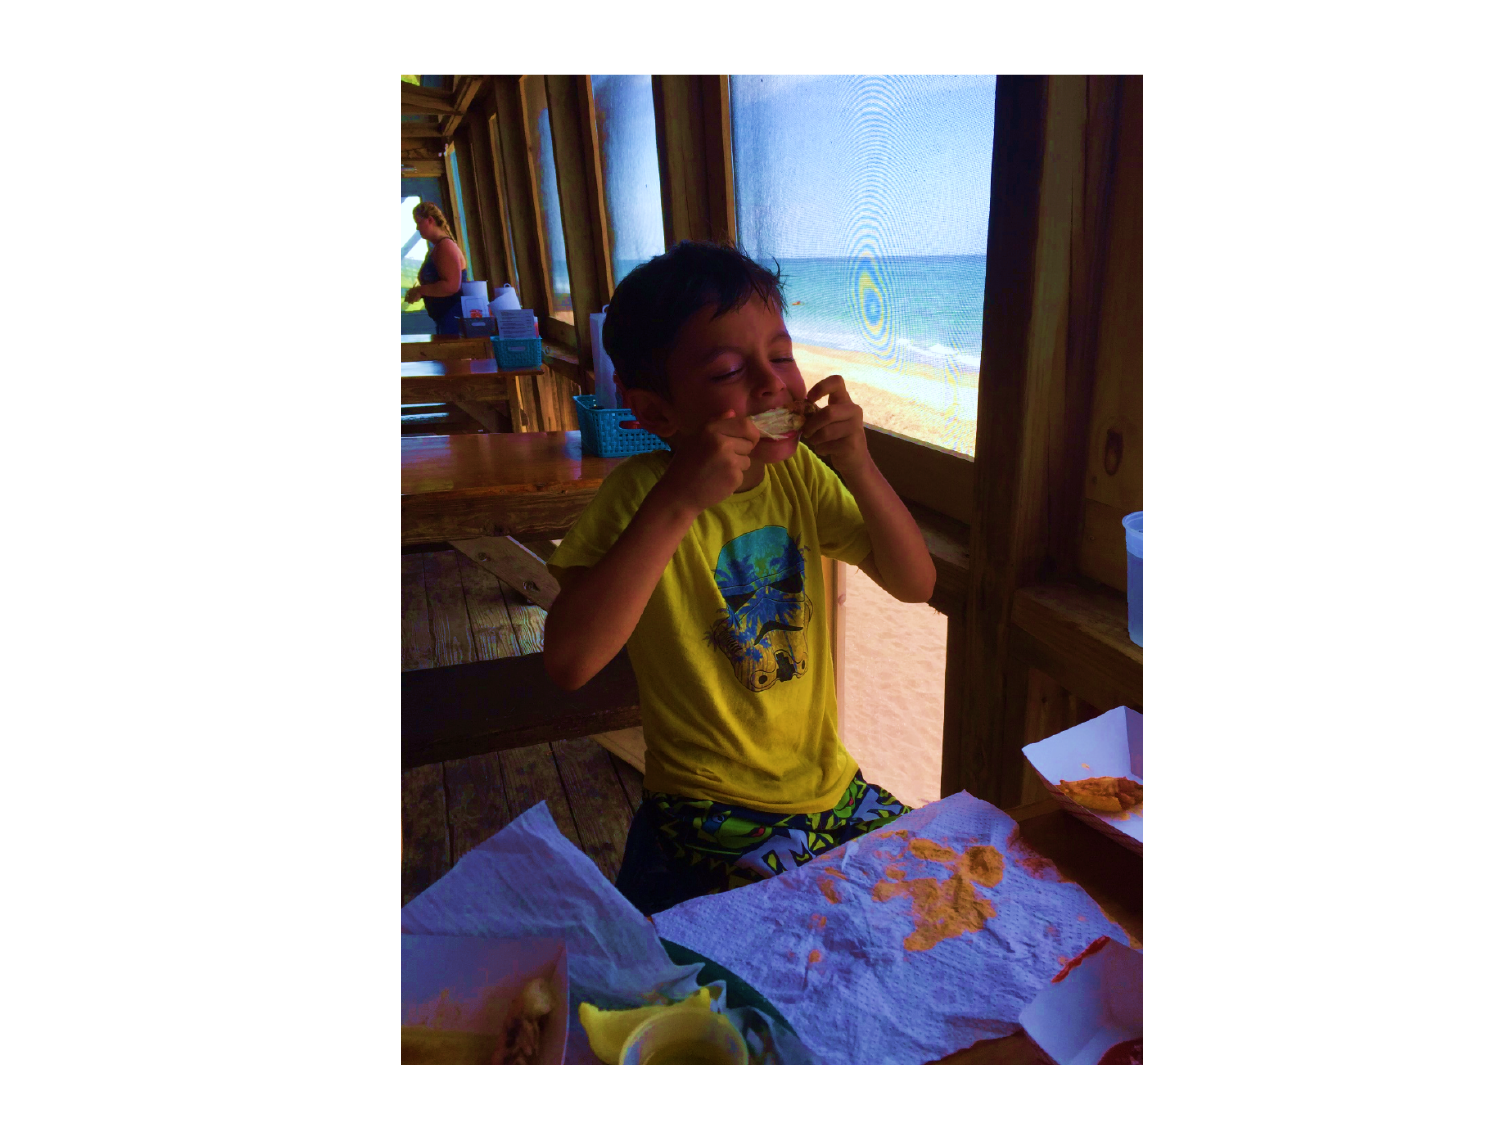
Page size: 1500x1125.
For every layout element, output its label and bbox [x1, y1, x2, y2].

picture [401, 76, 1143, 198]
picture [401, 942, 1143, 1064]
list [275, 198, 1267, 942]
